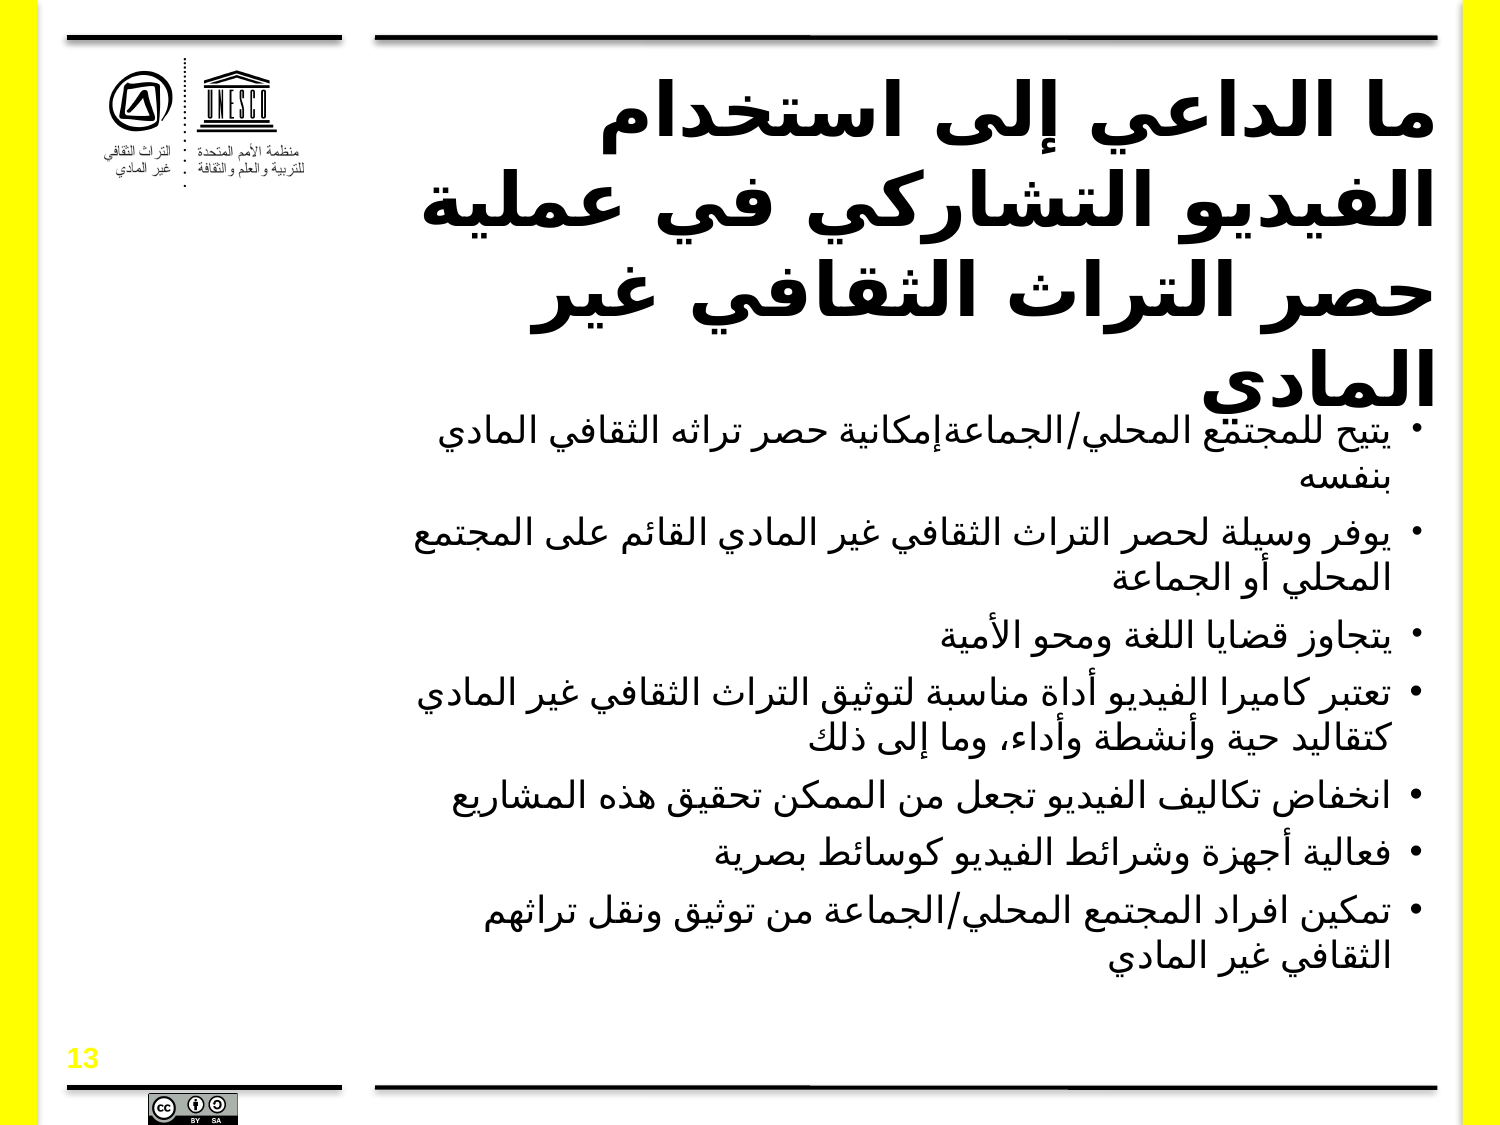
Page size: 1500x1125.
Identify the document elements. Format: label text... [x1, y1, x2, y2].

picture [148, 1093, 238, 1125]
title ما الداعي إلى استخدام الفيديو التشاركي في عملية حصر التراث الثقافي غير المادي [376, 61, 1439, 244]
text_box يتيح للمجتمع المحلي/الجماعةإمكانية حصر تراثه الثقافي المادي بنفسه يوفر وسيلة لحصر التراث الثقافي غير المادي القائم على المجتمع المحلي أو الجماعة يتجاوز قضايا اللغة ومحو الأمية تعتبر كاميرا الفيديو أداة مناسبة لتوثيق التراث الثقافي غير المادي كتقاليد حية وأنشطة وأداء، وما إلى ذلك انخفاض تكاليف الفيديو تجعل من الممكن تحقيق هذه المشاريع فعالية أجهزة وشرائط الفيديو كوسائط بصرية تمكين افراد المجتمع المحلي/الجماعة من توثيق ونقل تراثهم الثقافي غير المادي [374, 398, 1438, 1071]
picture [104, 58, 304, 187]
